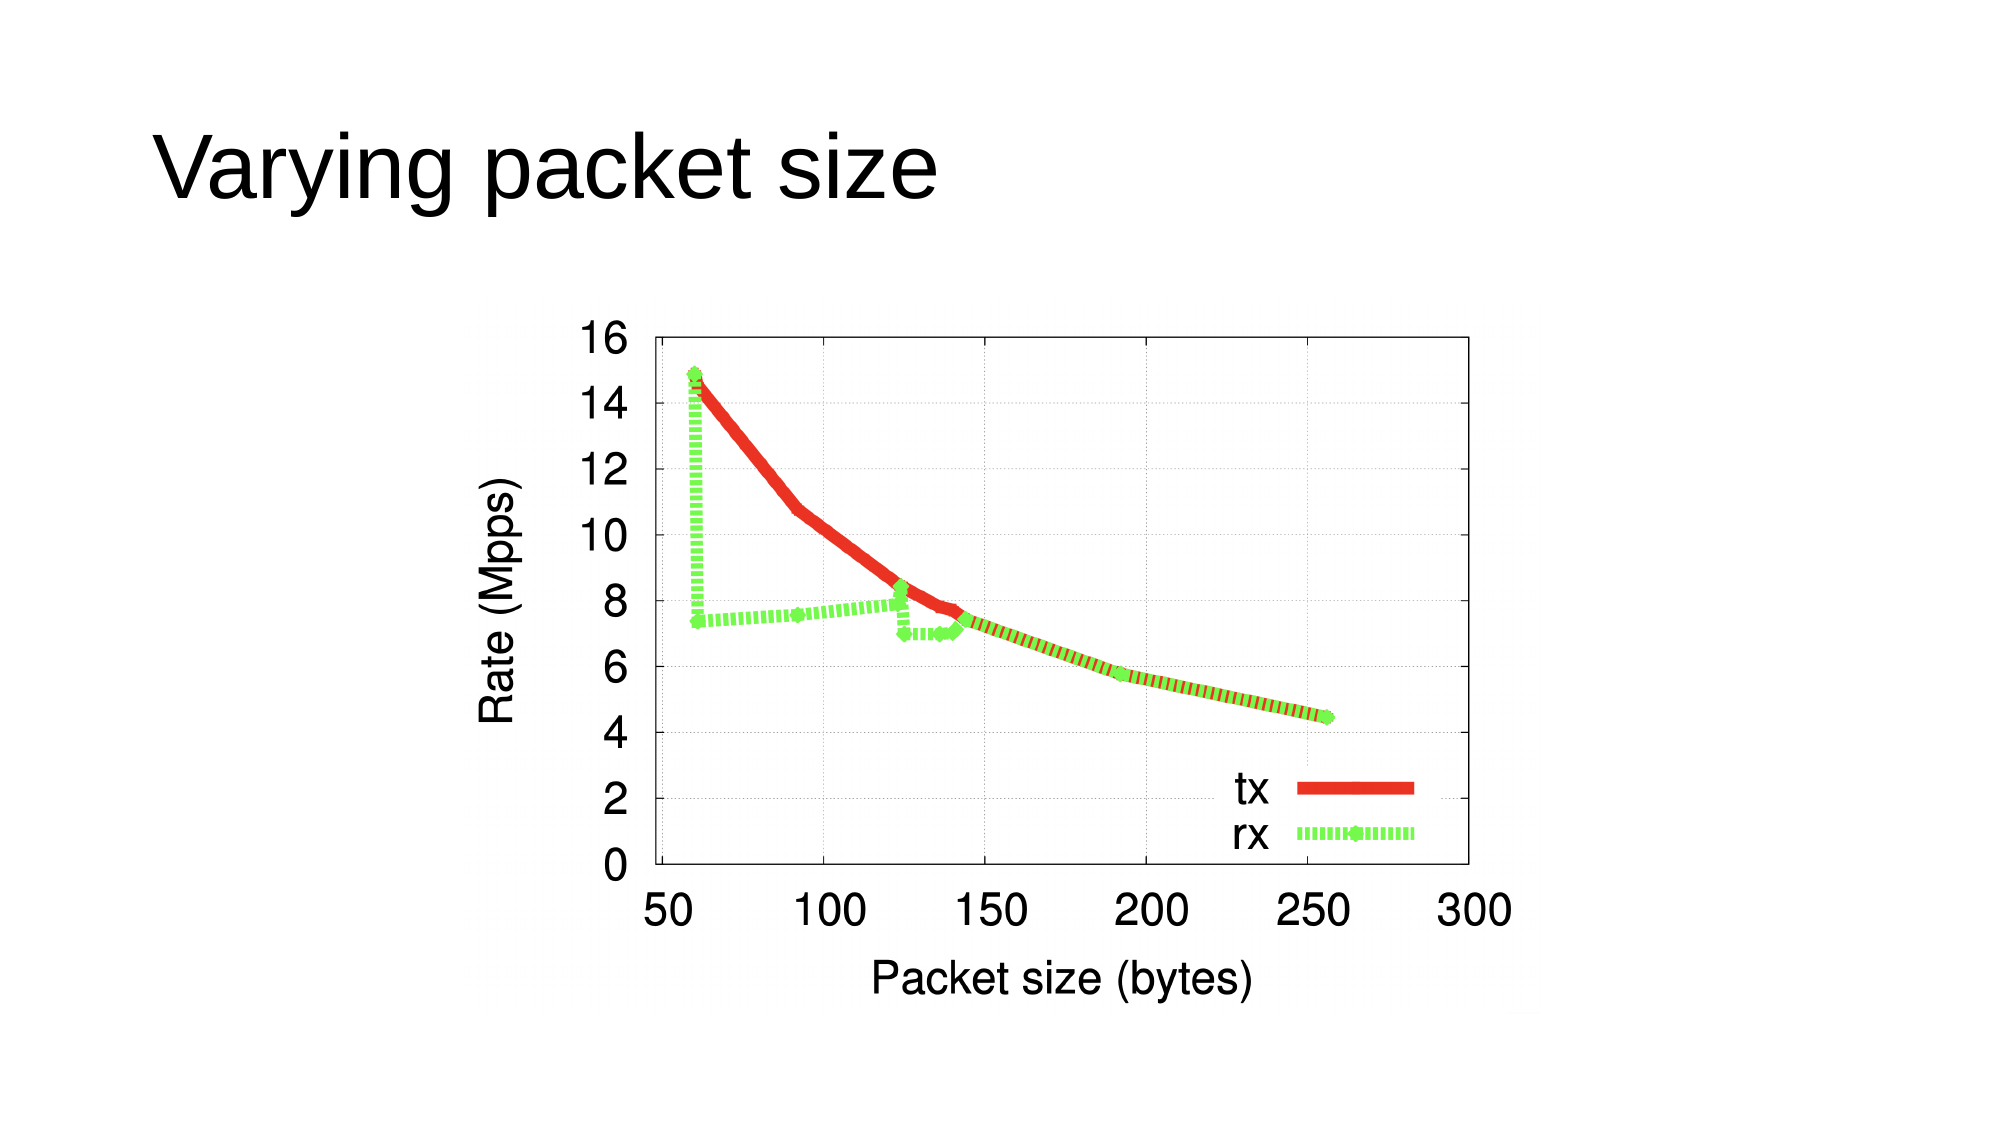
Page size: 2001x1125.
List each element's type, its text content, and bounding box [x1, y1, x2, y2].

title Varying packet size [137, 59, 1863, 278]
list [460, 299, 1540, 1014]
